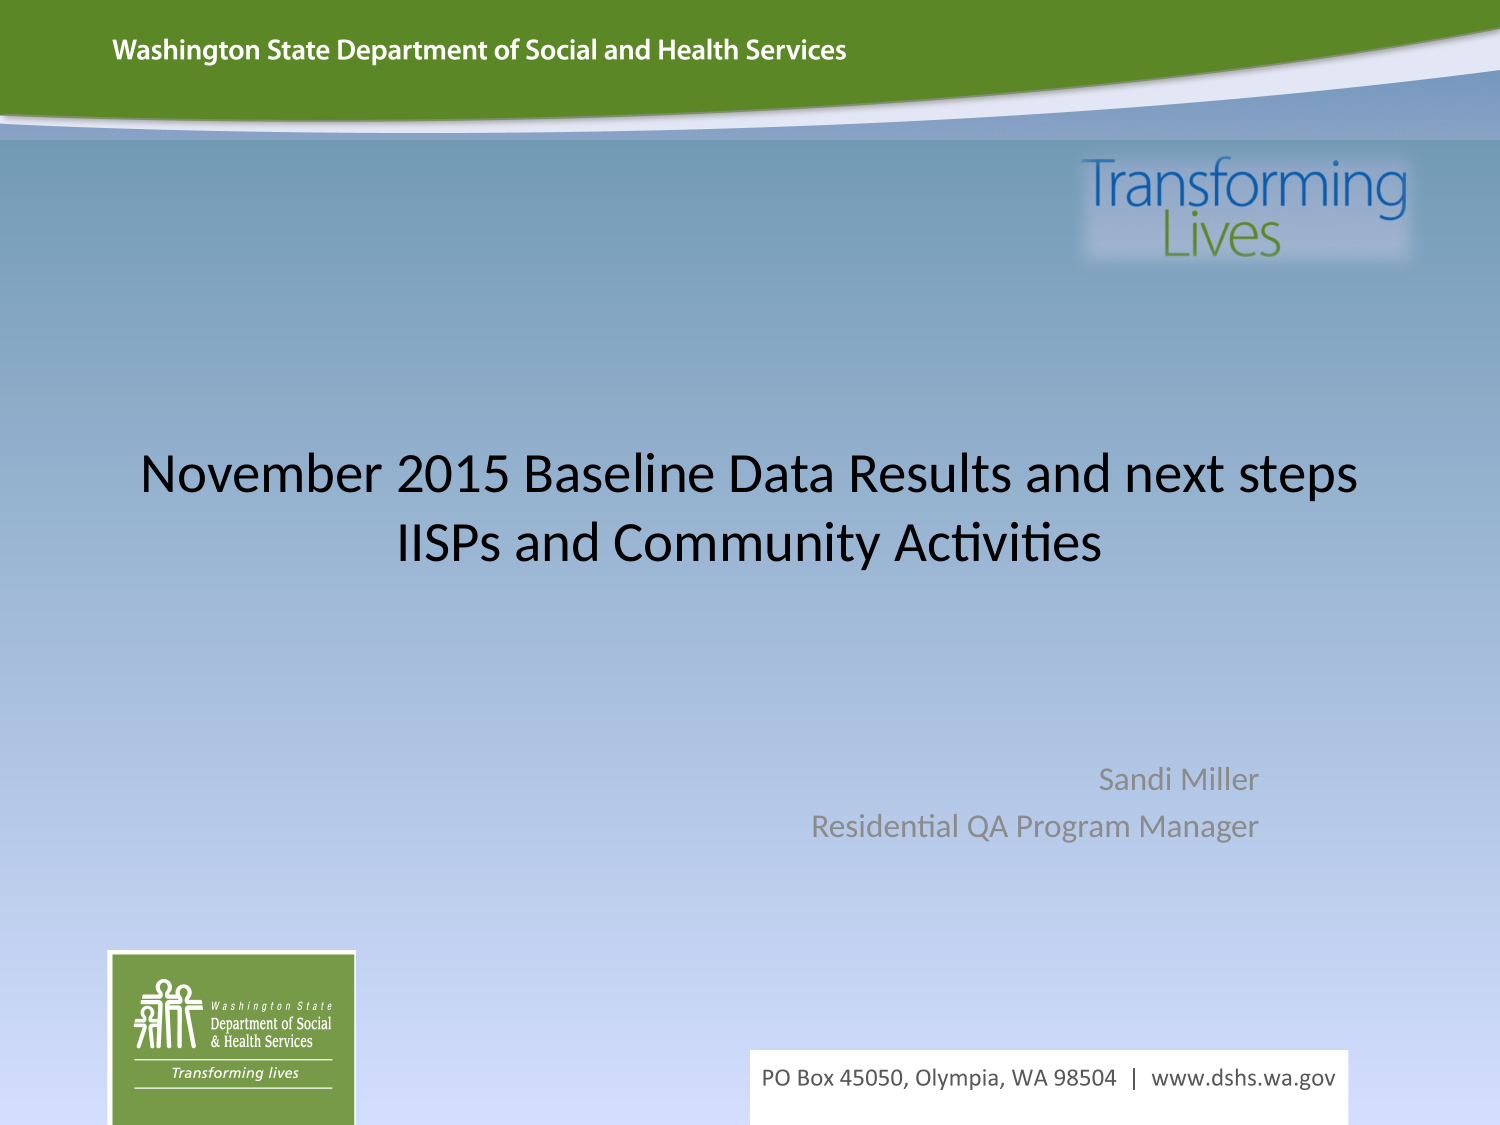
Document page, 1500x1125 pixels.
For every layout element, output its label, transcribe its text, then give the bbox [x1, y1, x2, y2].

picture [1092, 165, 1403, 251]
title November 2015 Baseline Data Results and next steps IISPs and Community Activities [112, 349, 1388, 591]
picture [0, 0, 1500, 140]
picture [750, 1050, 1349, 1125]
subtitle Sandi Miller Residential QA Program Manager [225, 750, 1275, 925]
picture [107, 950, 356, 1125]
